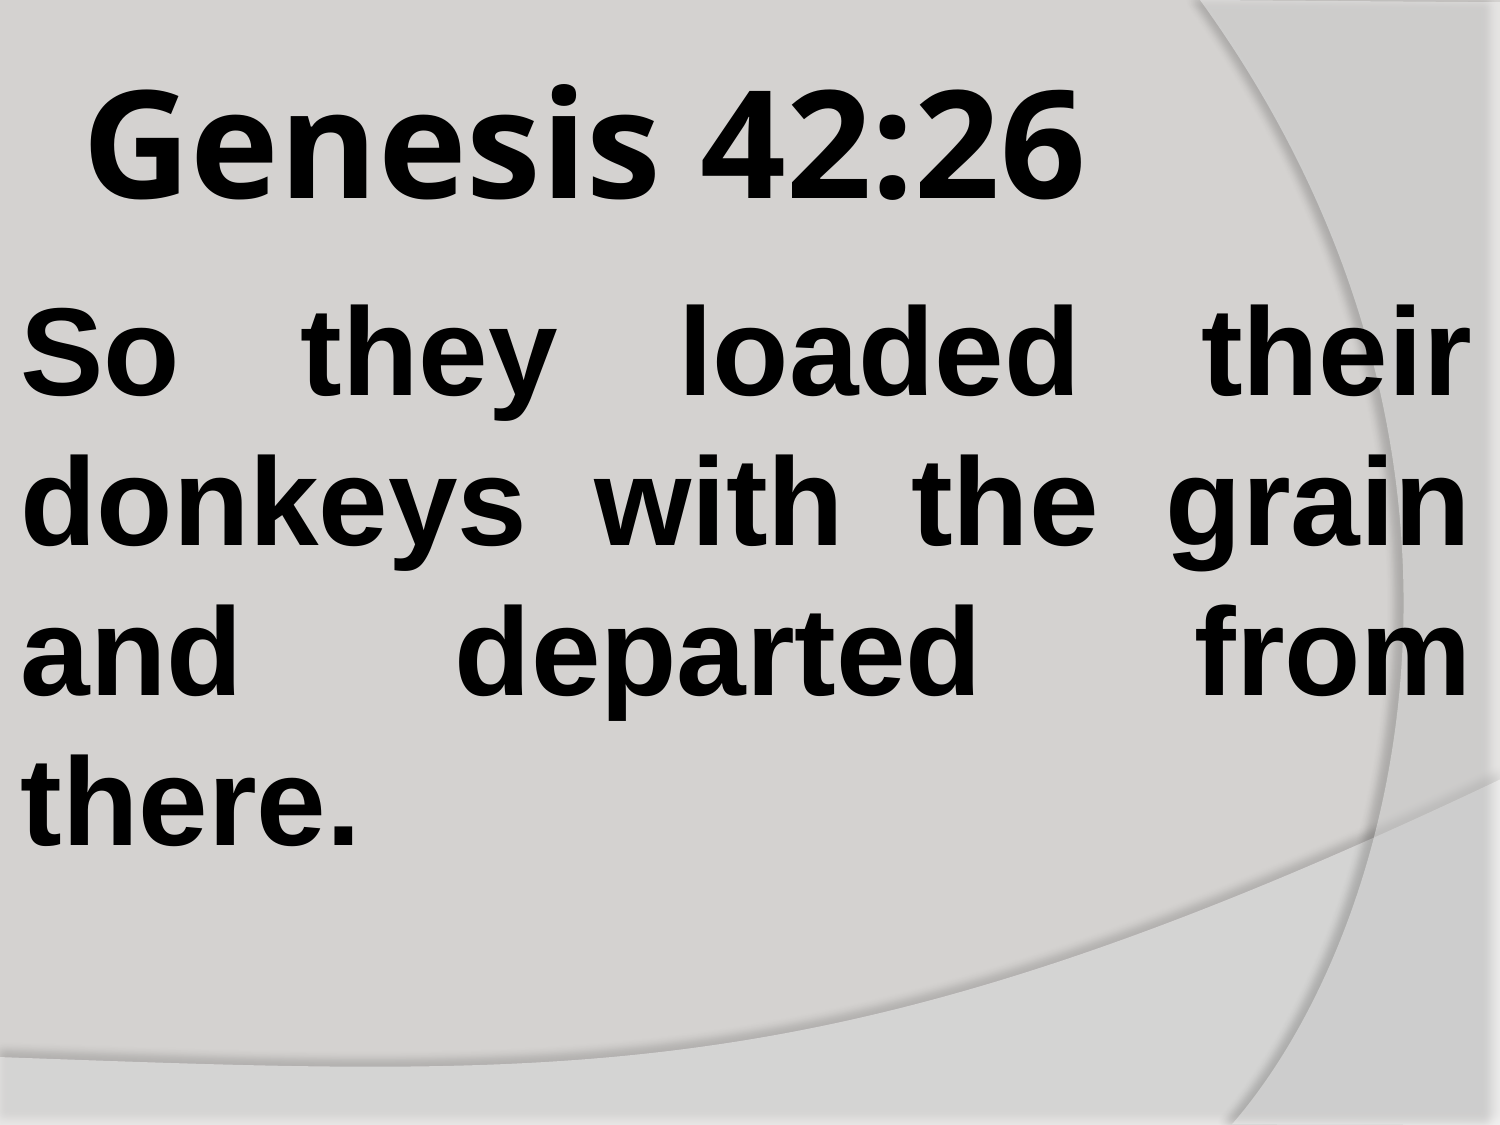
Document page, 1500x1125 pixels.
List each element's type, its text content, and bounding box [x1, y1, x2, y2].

title Genesis 42:26 [75, 45, 1300, 233]
list So they loaded their donkeys with the grain and departed from there. [0, 262, 1488, 1125]
